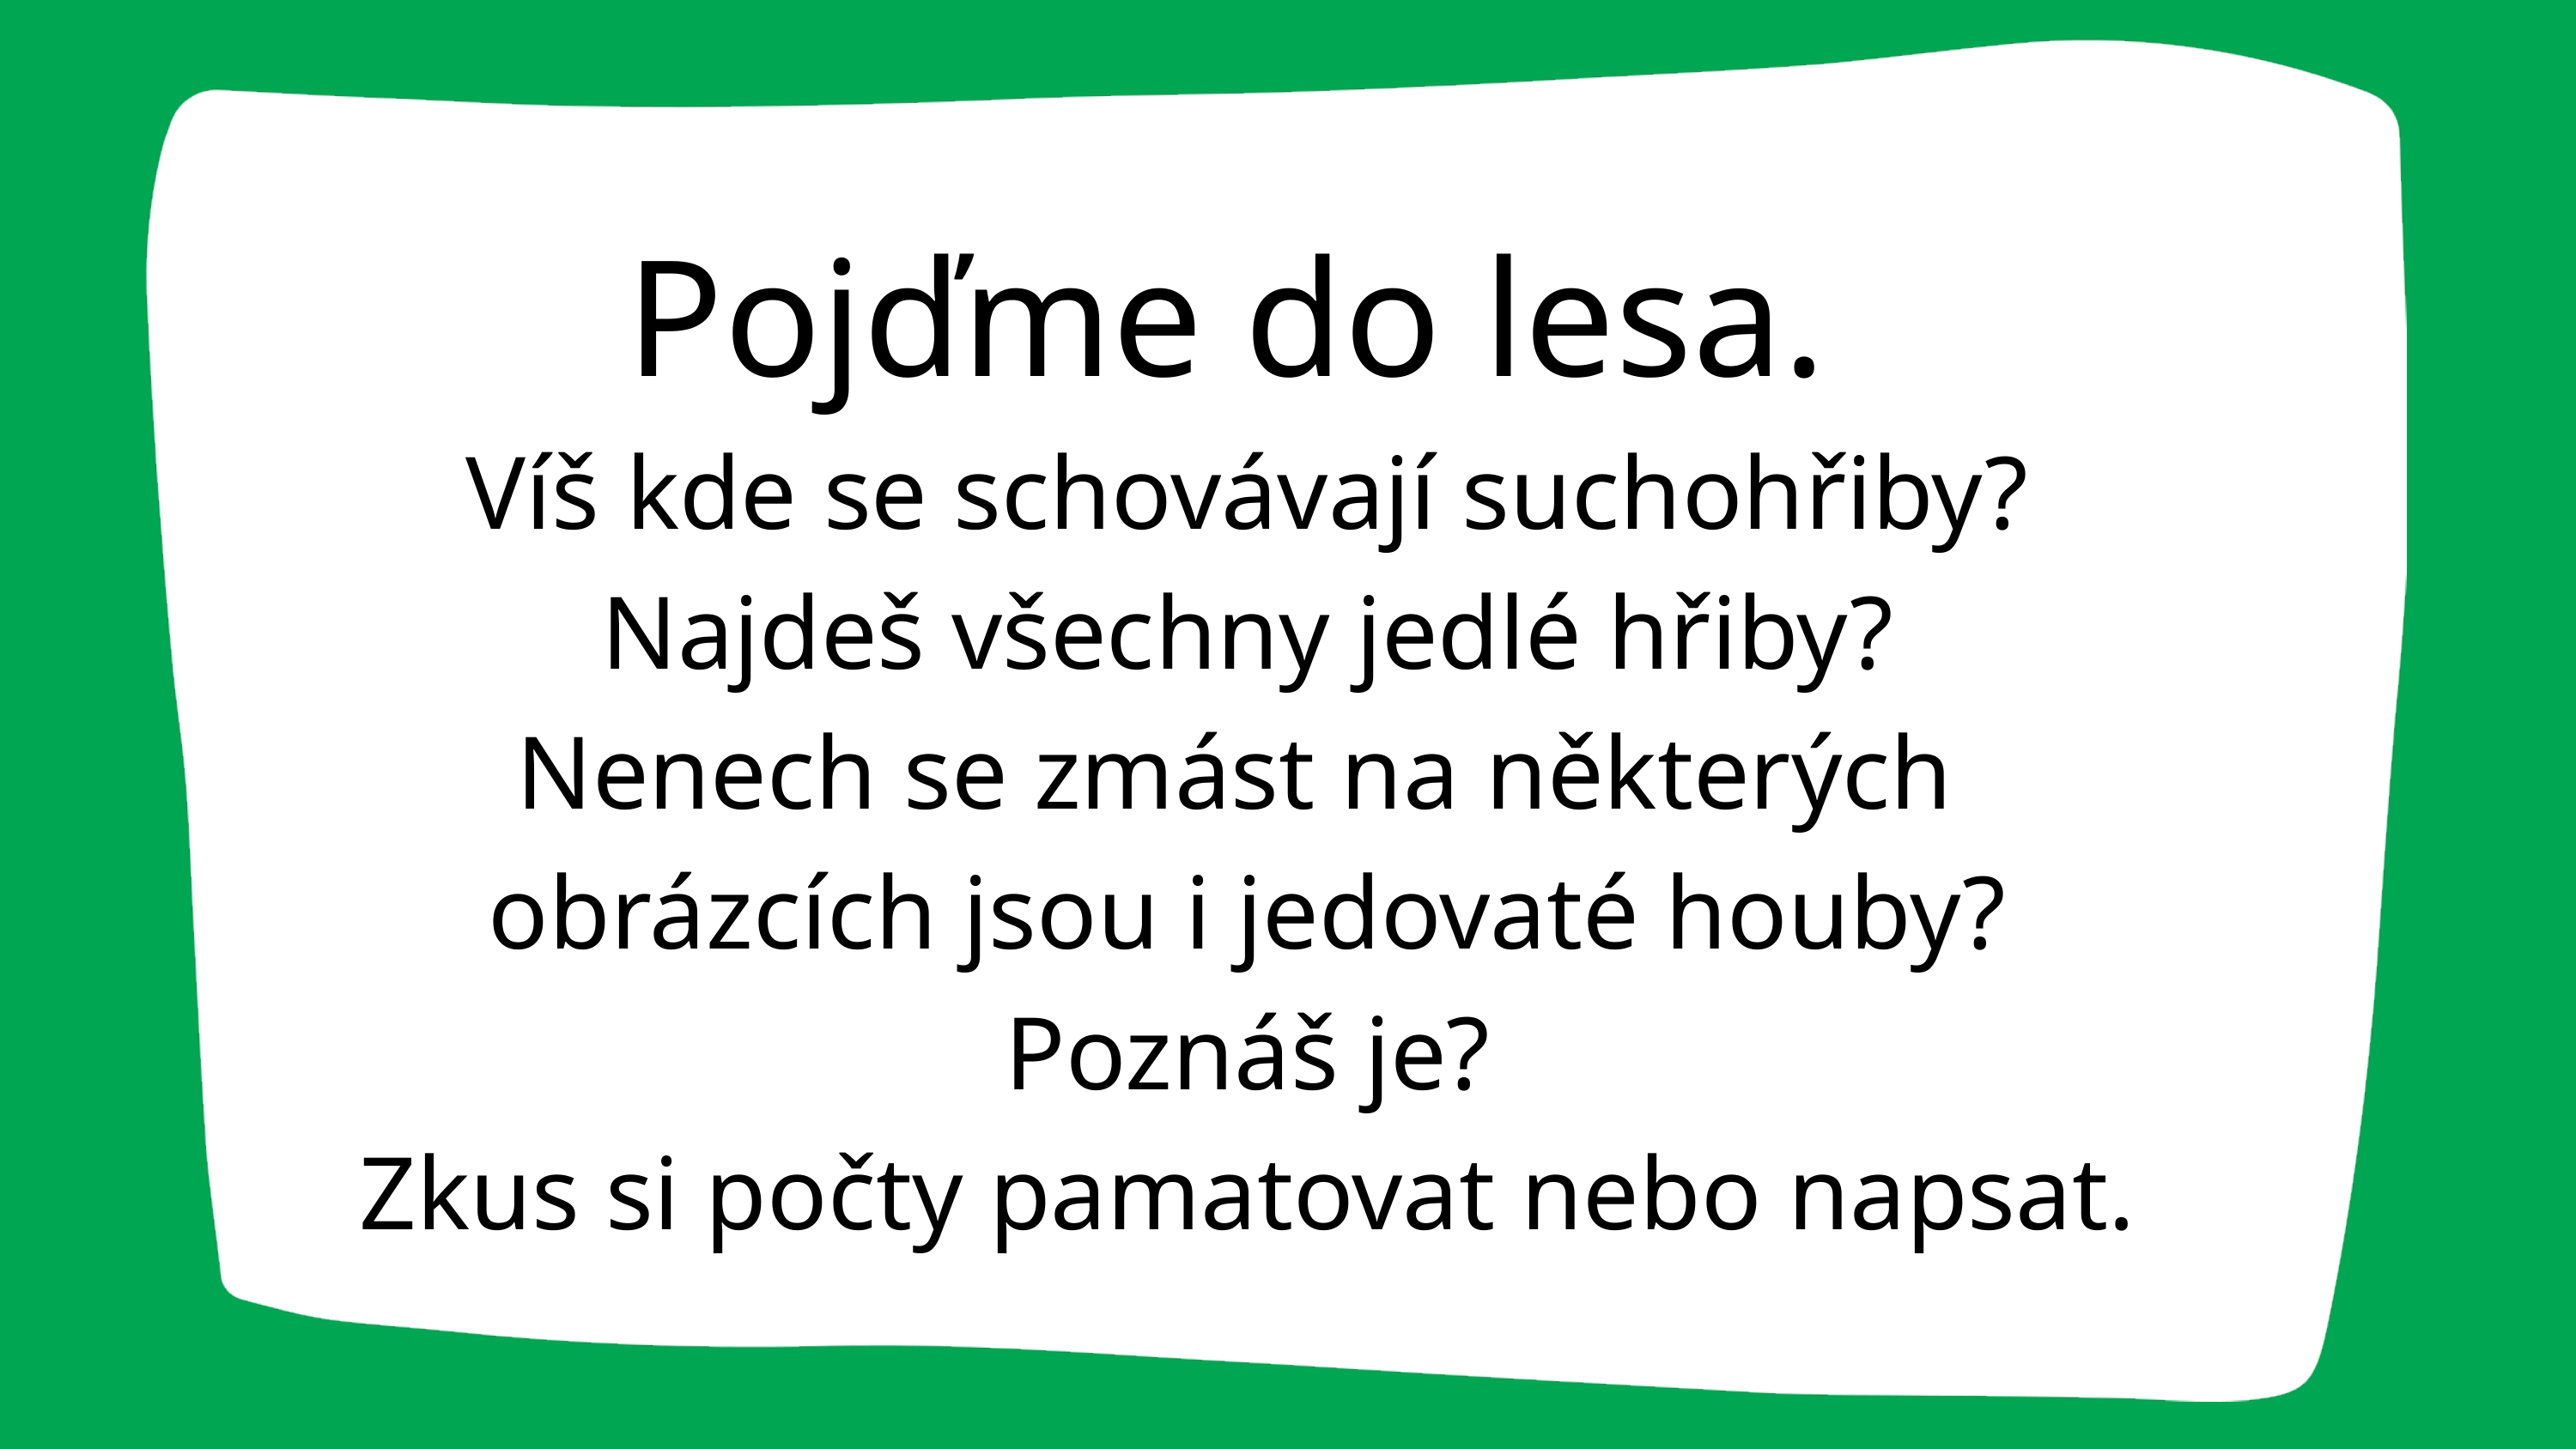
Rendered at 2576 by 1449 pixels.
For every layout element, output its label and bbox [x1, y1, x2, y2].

picture [144, 32, 2407, 1402]
